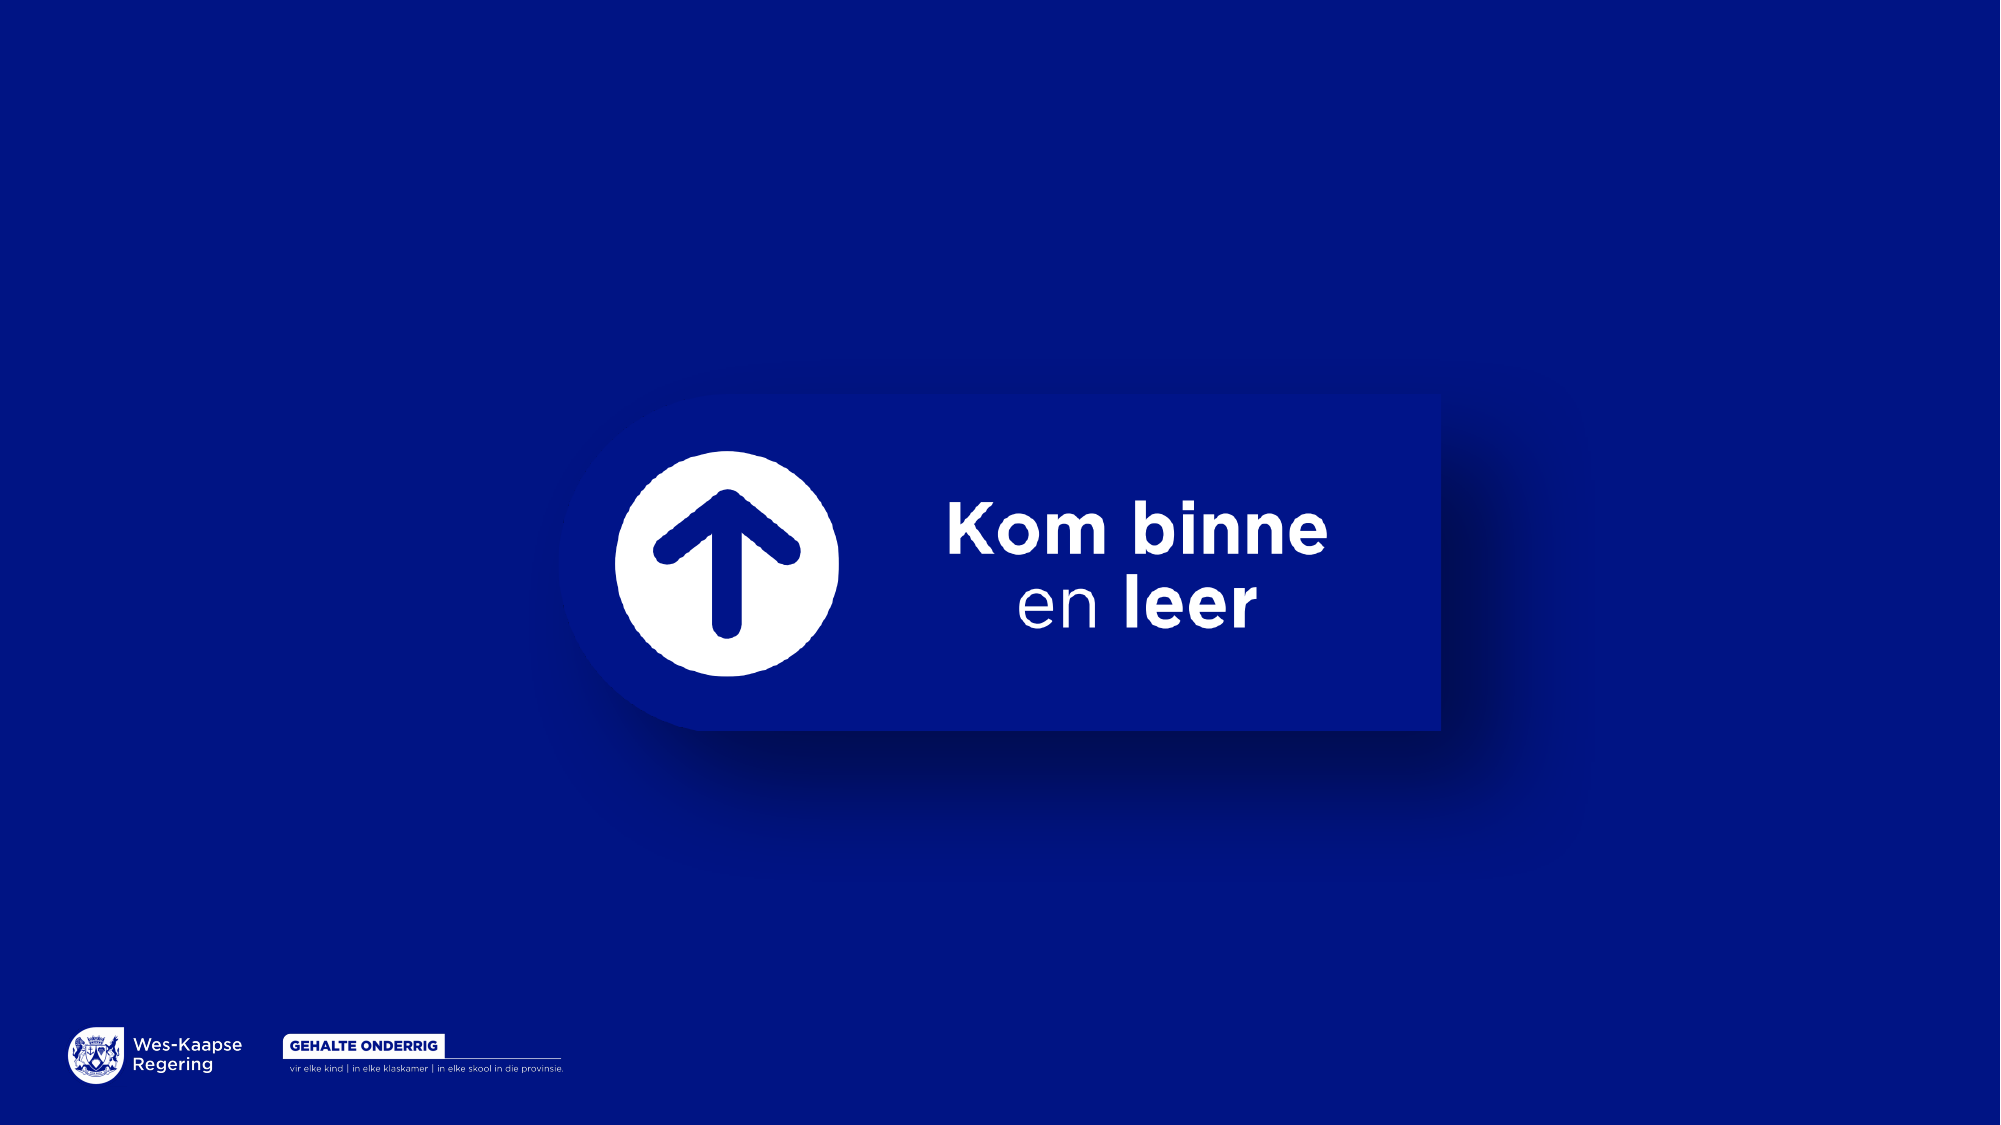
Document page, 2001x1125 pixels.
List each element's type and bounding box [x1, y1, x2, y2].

picture [558, 393, 1442, 731]
picture [65, 1024, 563, 1087]
